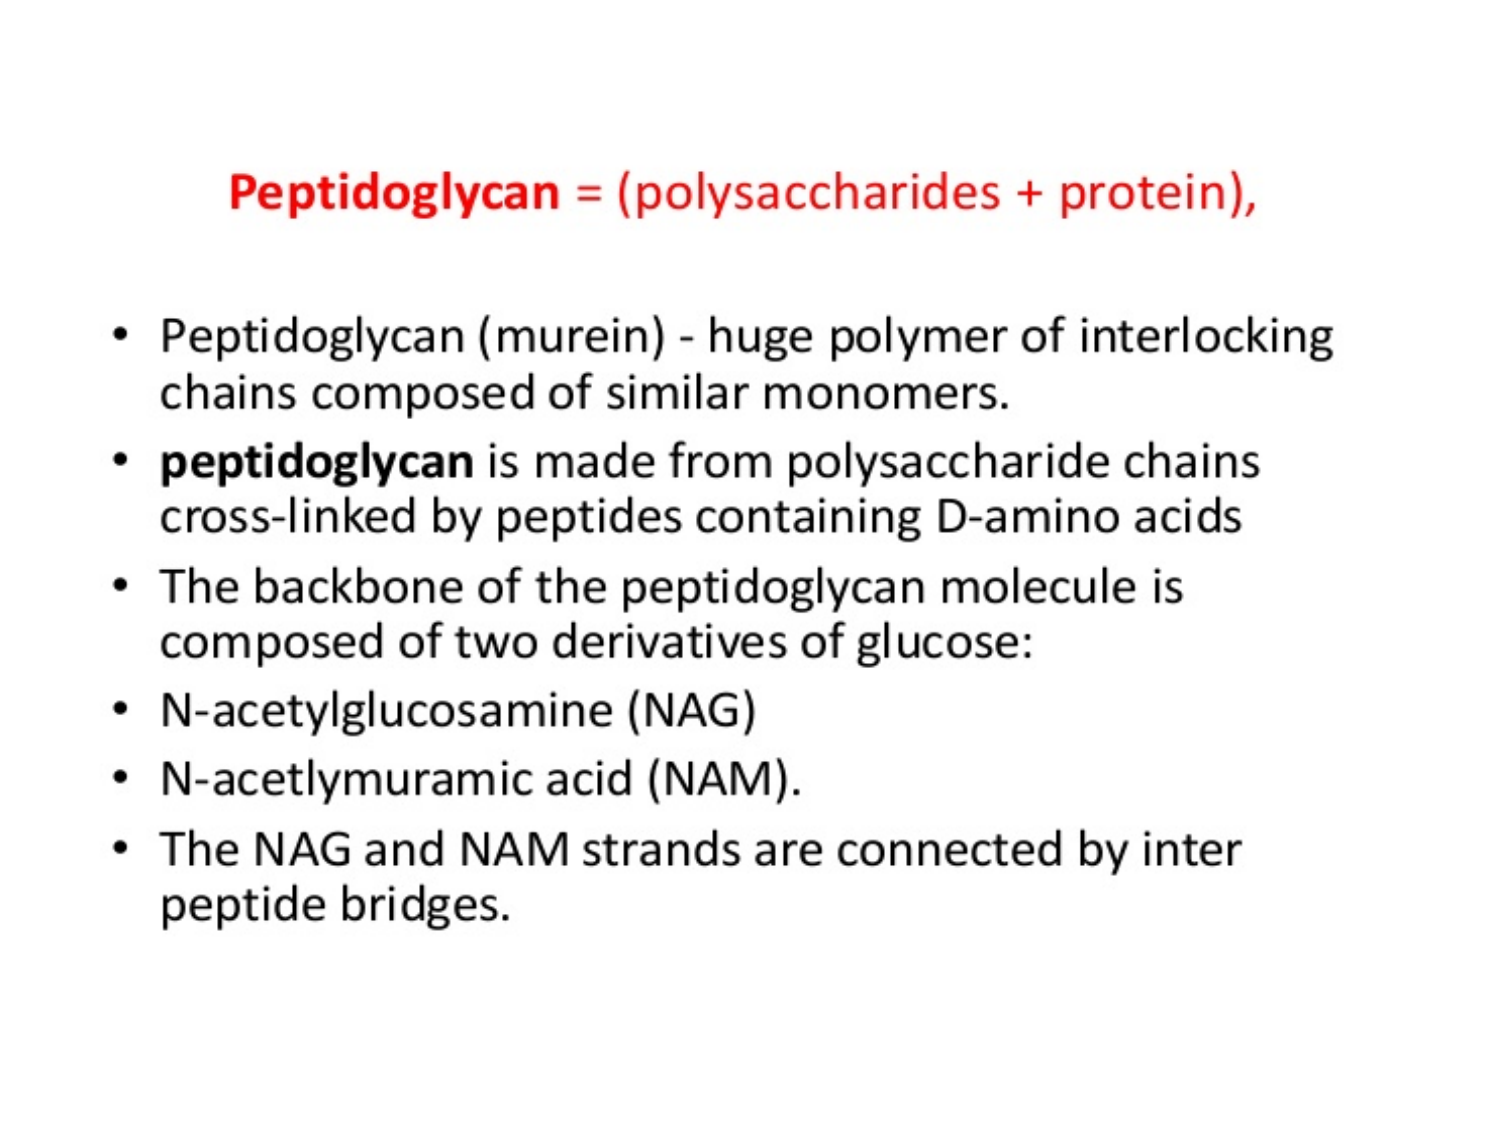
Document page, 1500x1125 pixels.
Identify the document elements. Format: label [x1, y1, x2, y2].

picture [99, 74, 1388, 1013]
